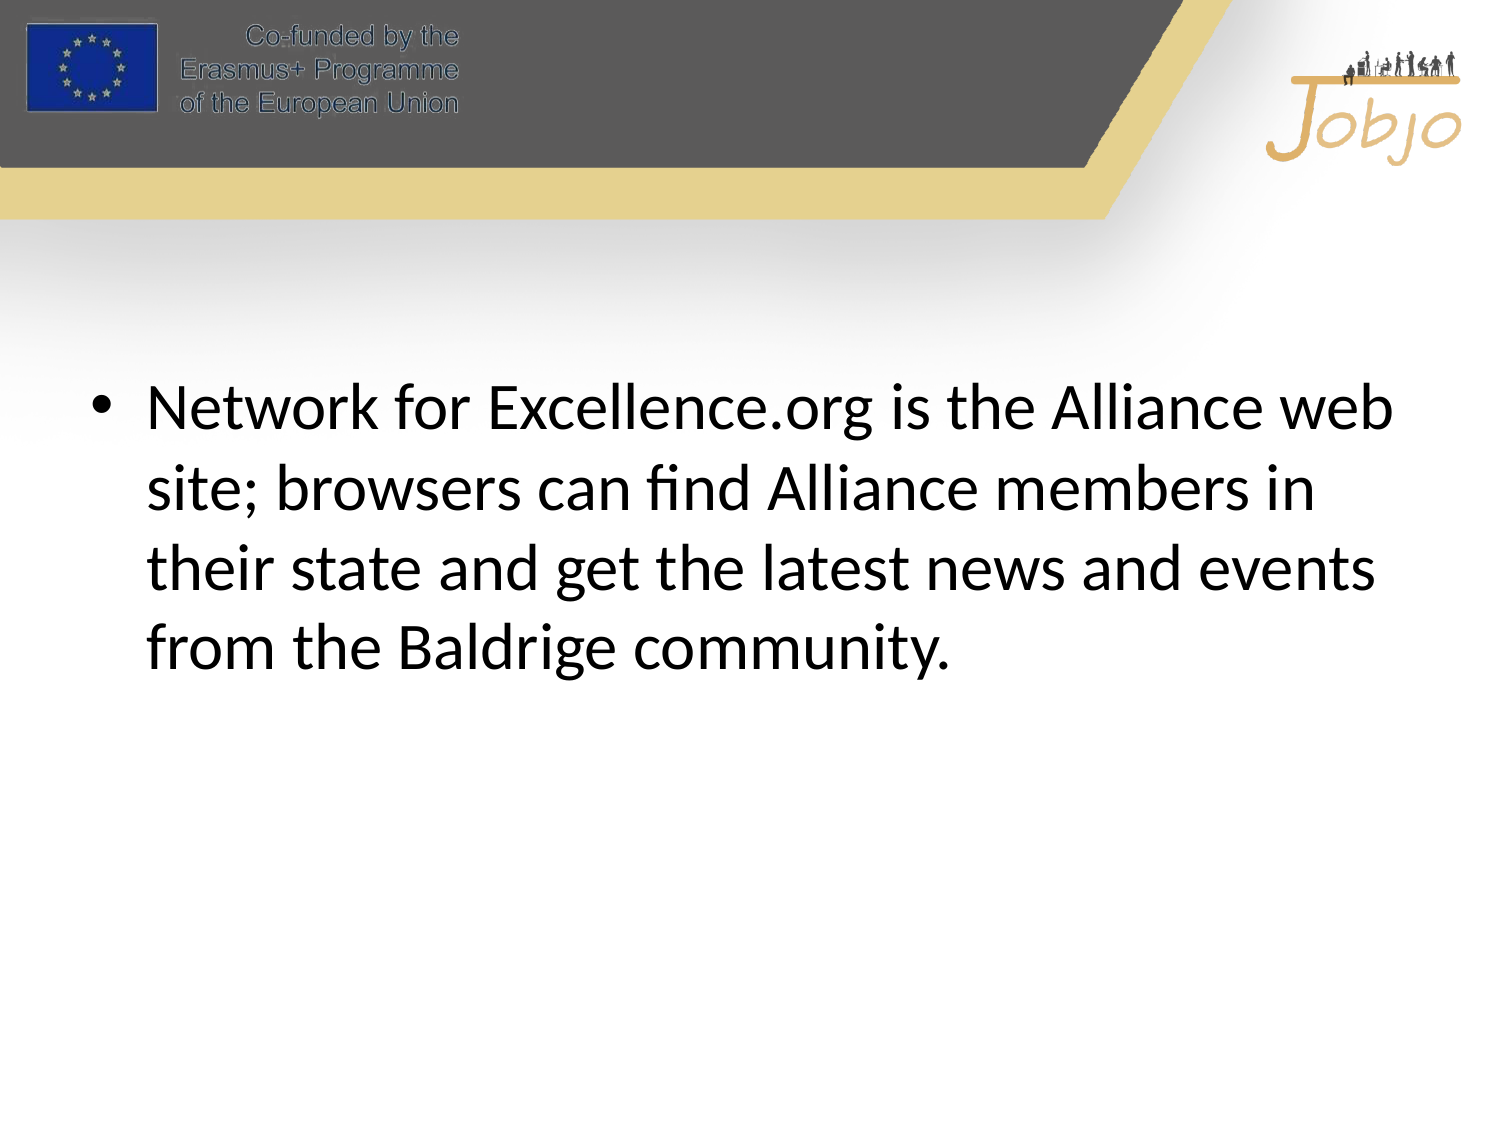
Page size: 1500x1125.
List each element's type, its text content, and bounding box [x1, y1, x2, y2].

list Network for Excellence.org is the Alliance web site; browsers can find Alliance members in their state and get the latest news and events from the Baldrige community. [75, 262, 1425, 1005]
picture [0, 0, 1500, 1125]
